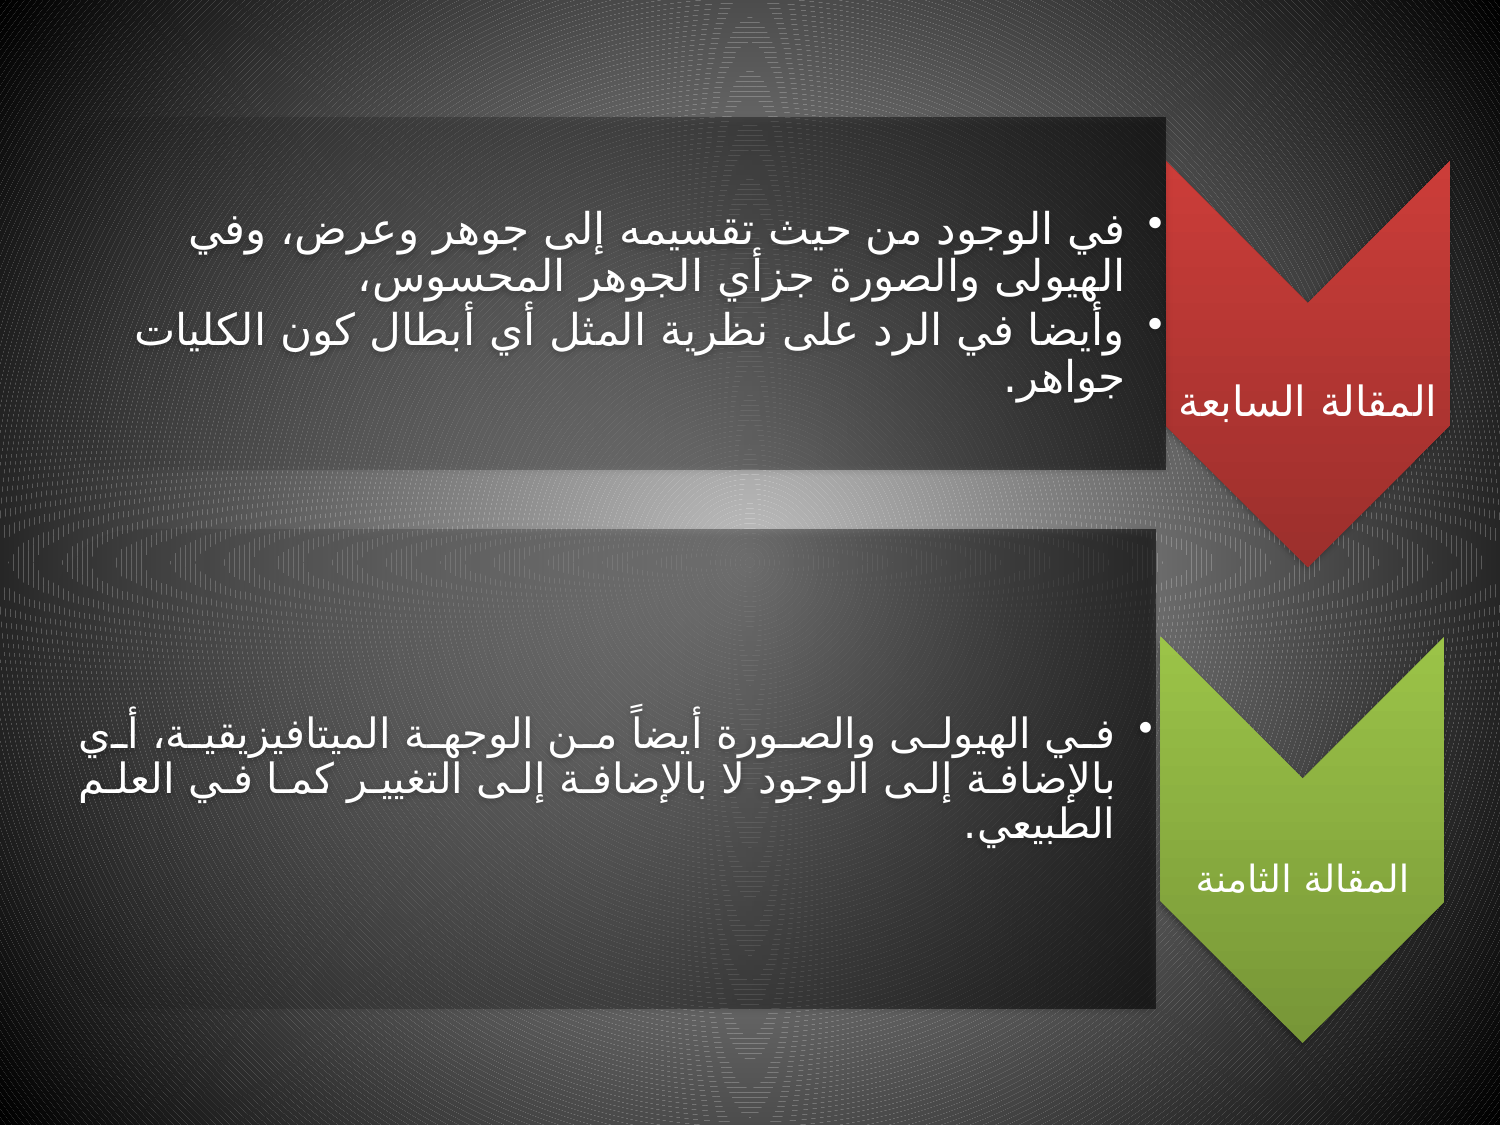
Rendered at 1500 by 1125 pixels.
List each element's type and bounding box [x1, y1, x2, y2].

text_box [52, 110, 1451, 1051]
